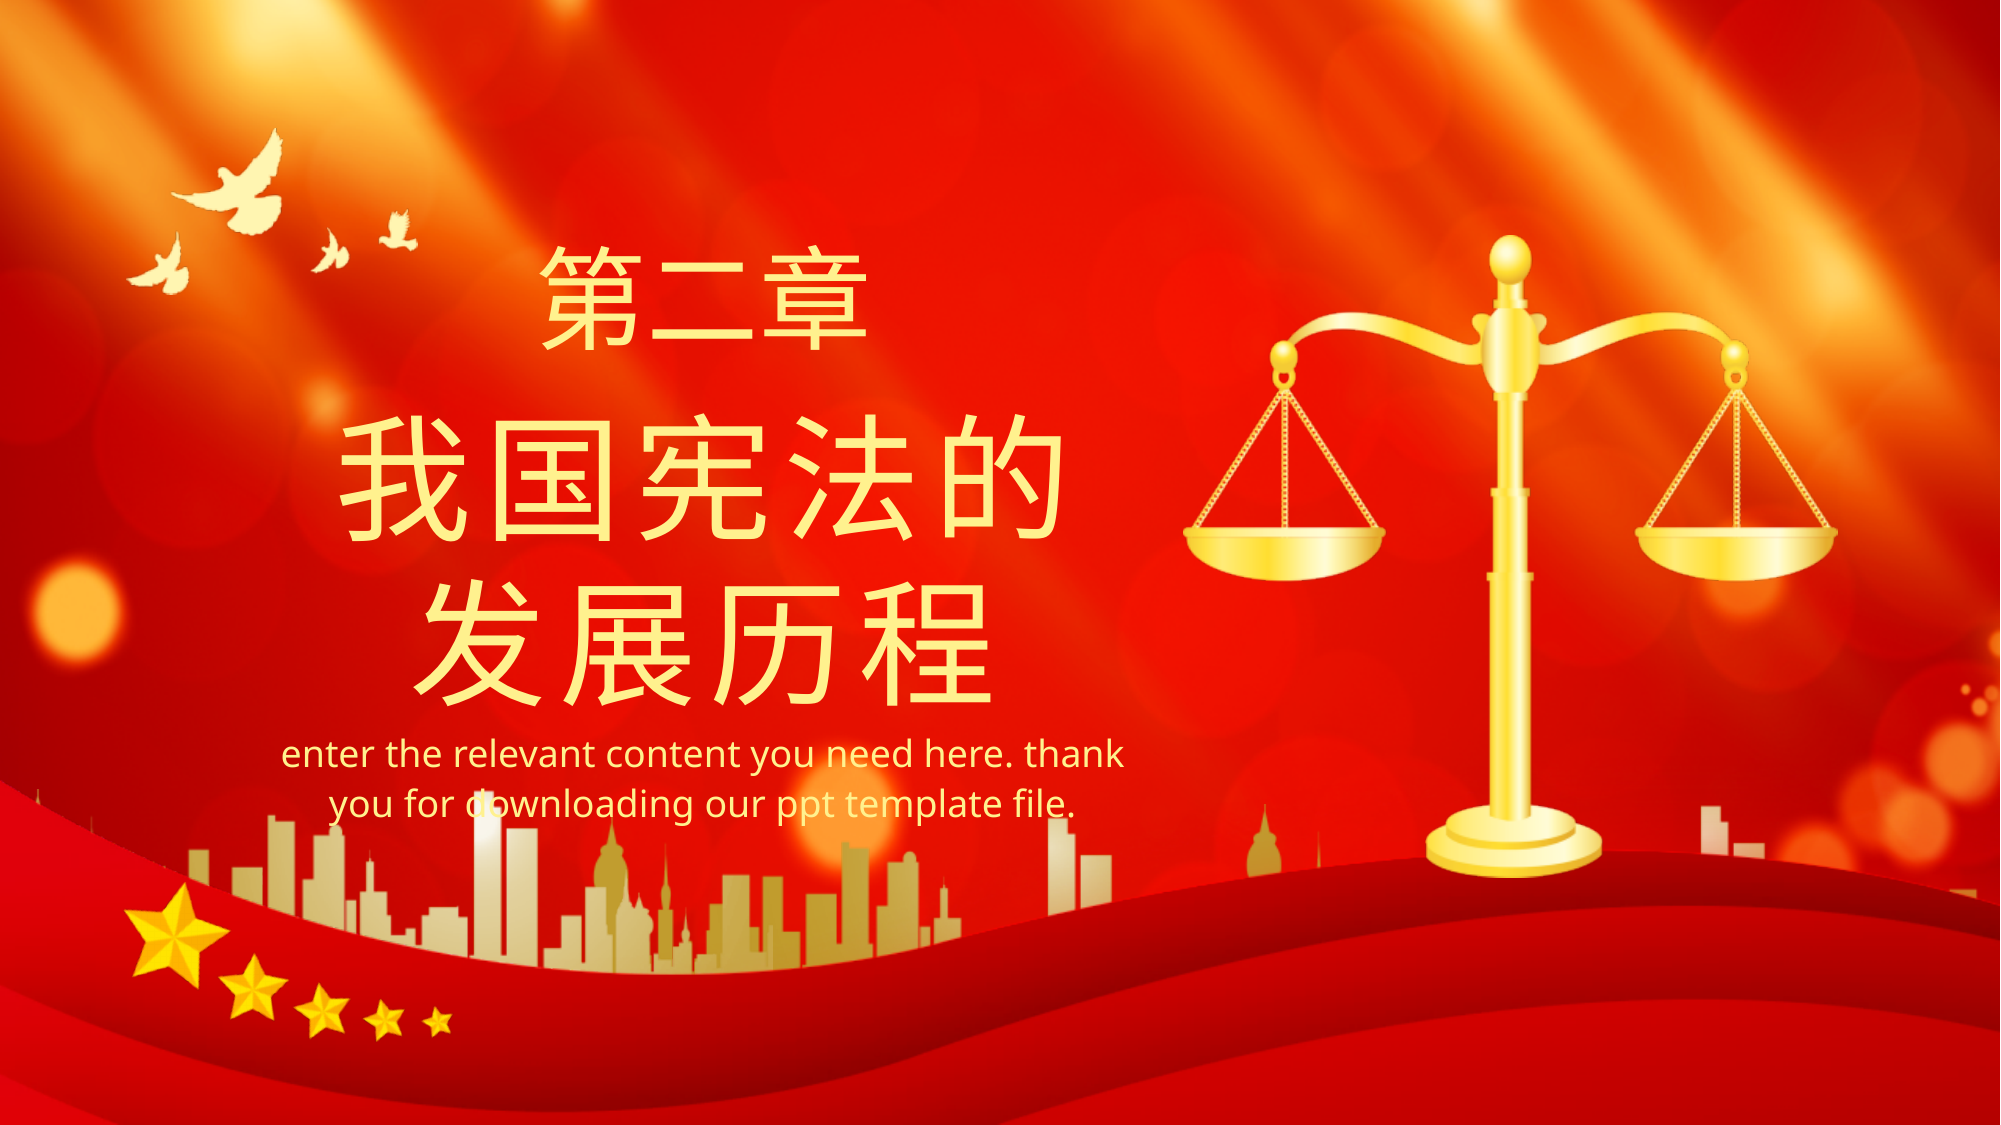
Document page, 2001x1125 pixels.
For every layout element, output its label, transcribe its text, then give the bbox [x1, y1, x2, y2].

text_box 我国宪法的 发展历程 [216, 385, 1183, 731]
picture [0, 0, 2000, 1125]
text_box enter the relevant content you need here. thank you for downloading our ppt template file. [243, 718, 1163, 756]
text_box 第二章 [412, 221, 994, 372]
